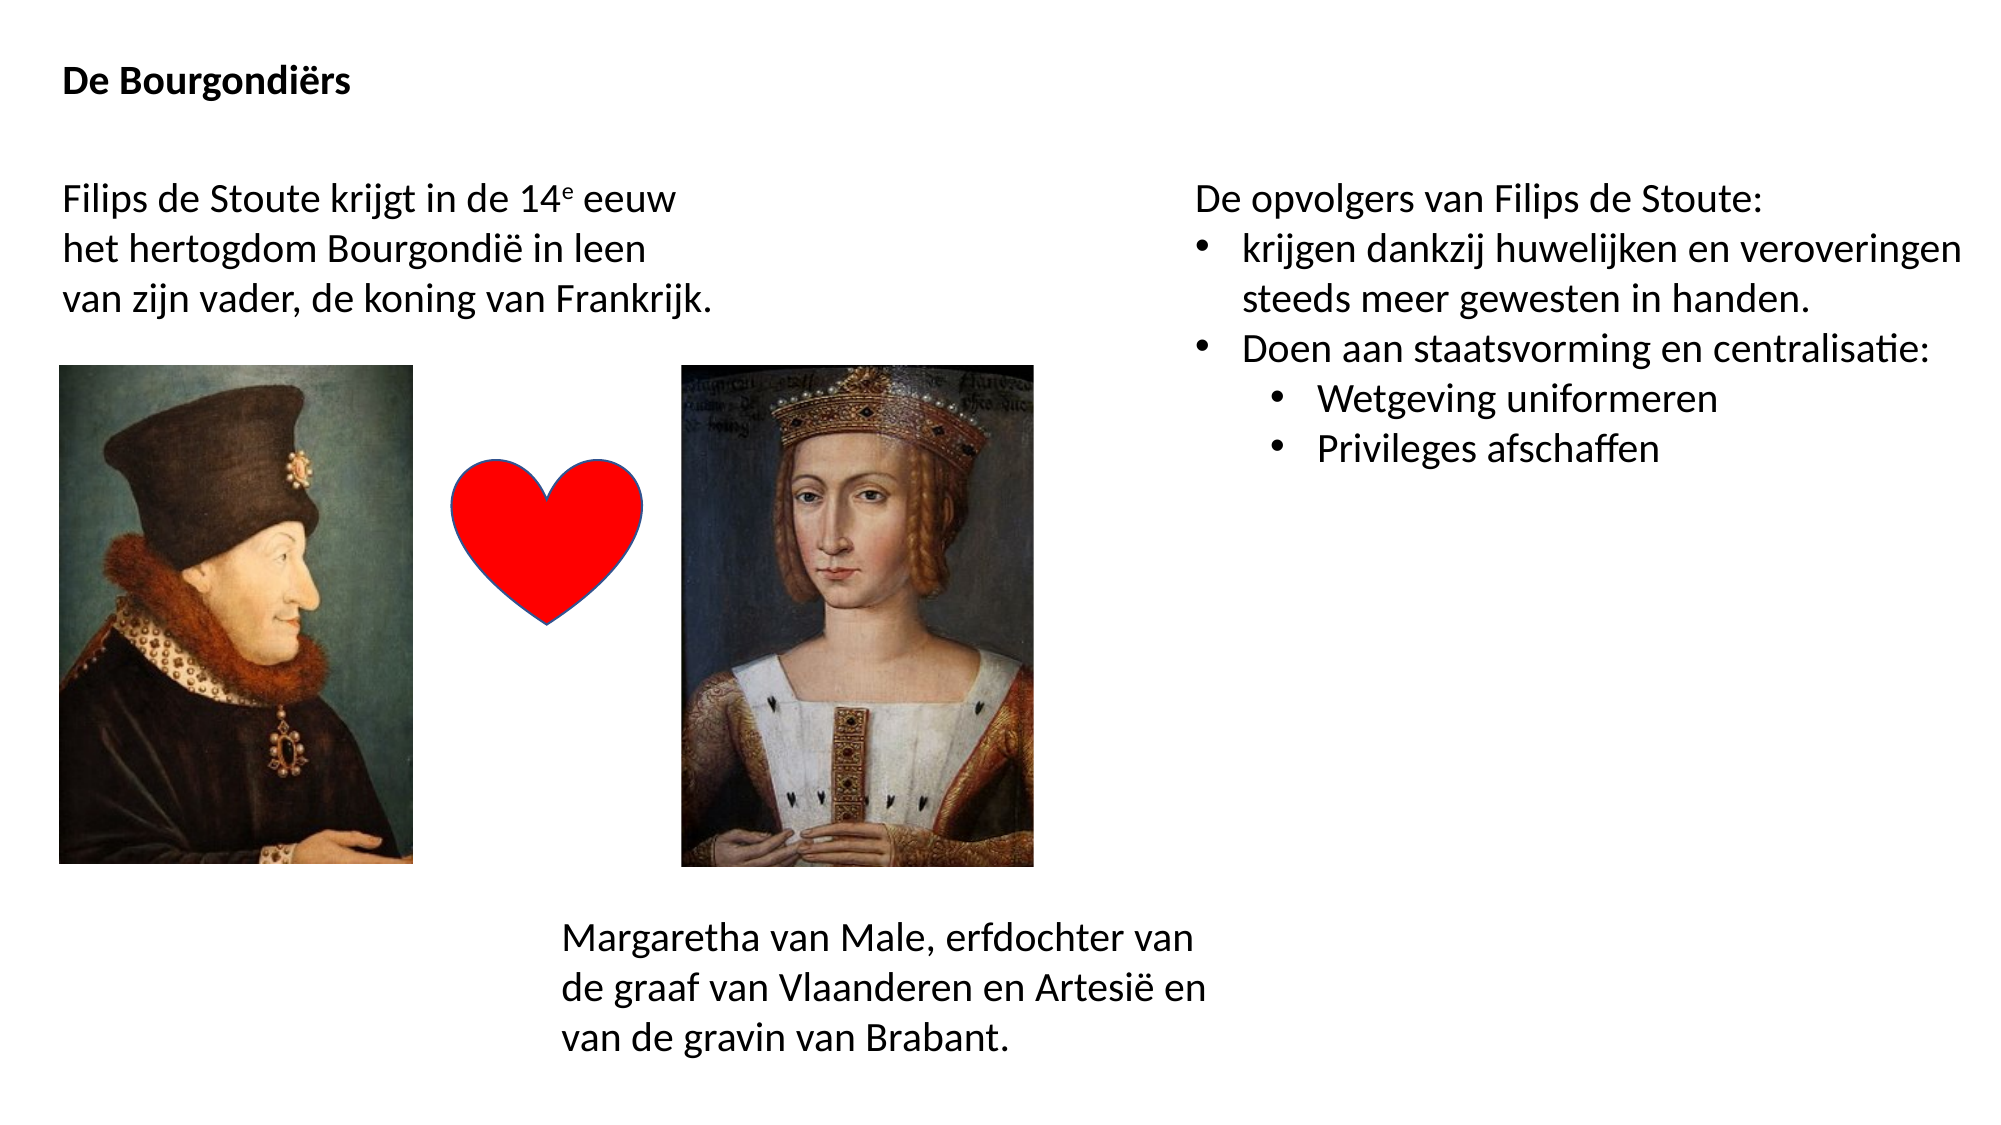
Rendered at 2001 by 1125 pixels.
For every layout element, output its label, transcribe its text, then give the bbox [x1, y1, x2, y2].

text_box Filips de Stoute krijgt in de 14e eeuw het hertogdom Bourgondië in leen van zijn vader, de koning van Frankrijk. [47, 163, 731, 328]
picture [681, 365, 1034, 867]
text_box [450, 459, 644, 626]
text_box De Bourgondiërs [47, 45, 561, 111]
text_box Margaretha van Male, erfdochter van de graaf van Vlaanderen en Artesië en van de gravin van Brabant. [546, 902, 1230, 1068]
text_box De opvolgers van Filips de Stoute: krijgen dankzij huwelijken en veroveringen steeds meer gewesten in handen. Doen aan staatsvorming en centralisatie: Wetgeving uniformeren Privileges afschaffen [1180, 163, 1991, 478]
picture [59, 364, 413, 864]
